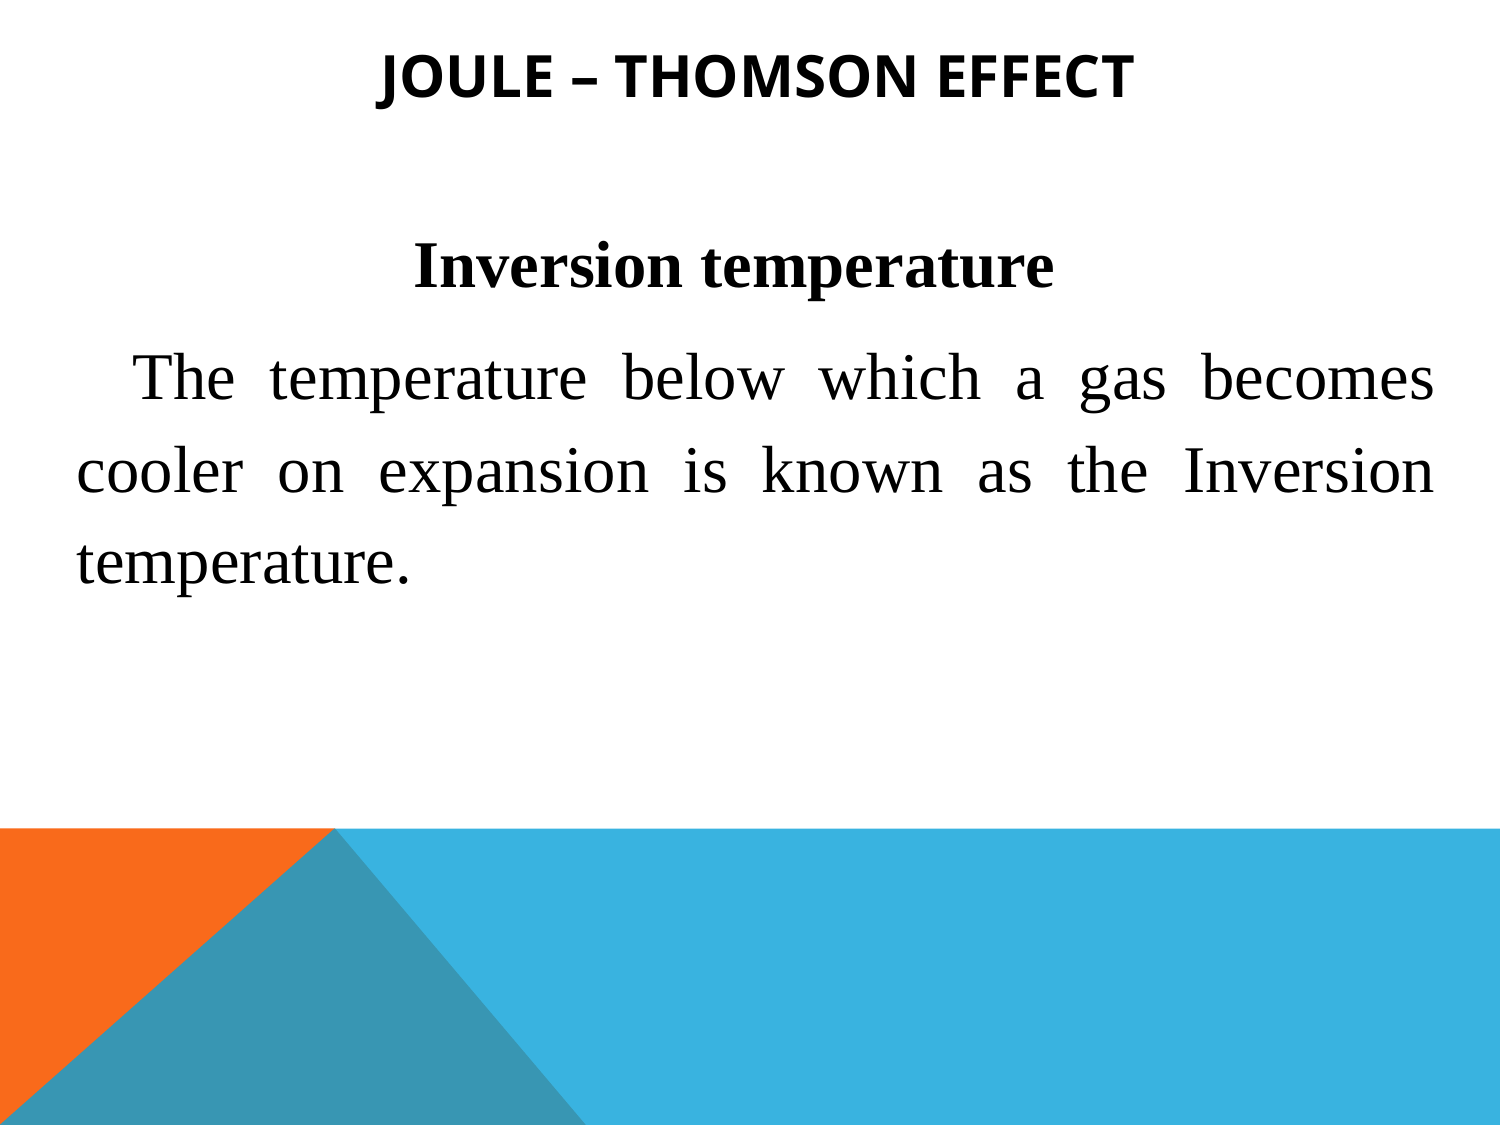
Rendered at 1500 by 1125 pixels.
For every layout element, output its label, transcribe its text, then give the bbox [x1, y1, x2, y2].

text_box Joule – Thomson effect [149, 37, 1363, 182]
text_box Inversion temperature The temperature below which a gas becomes cooler on expansion is known as the Inversion temperature. [31, 137, 1438, 832]
